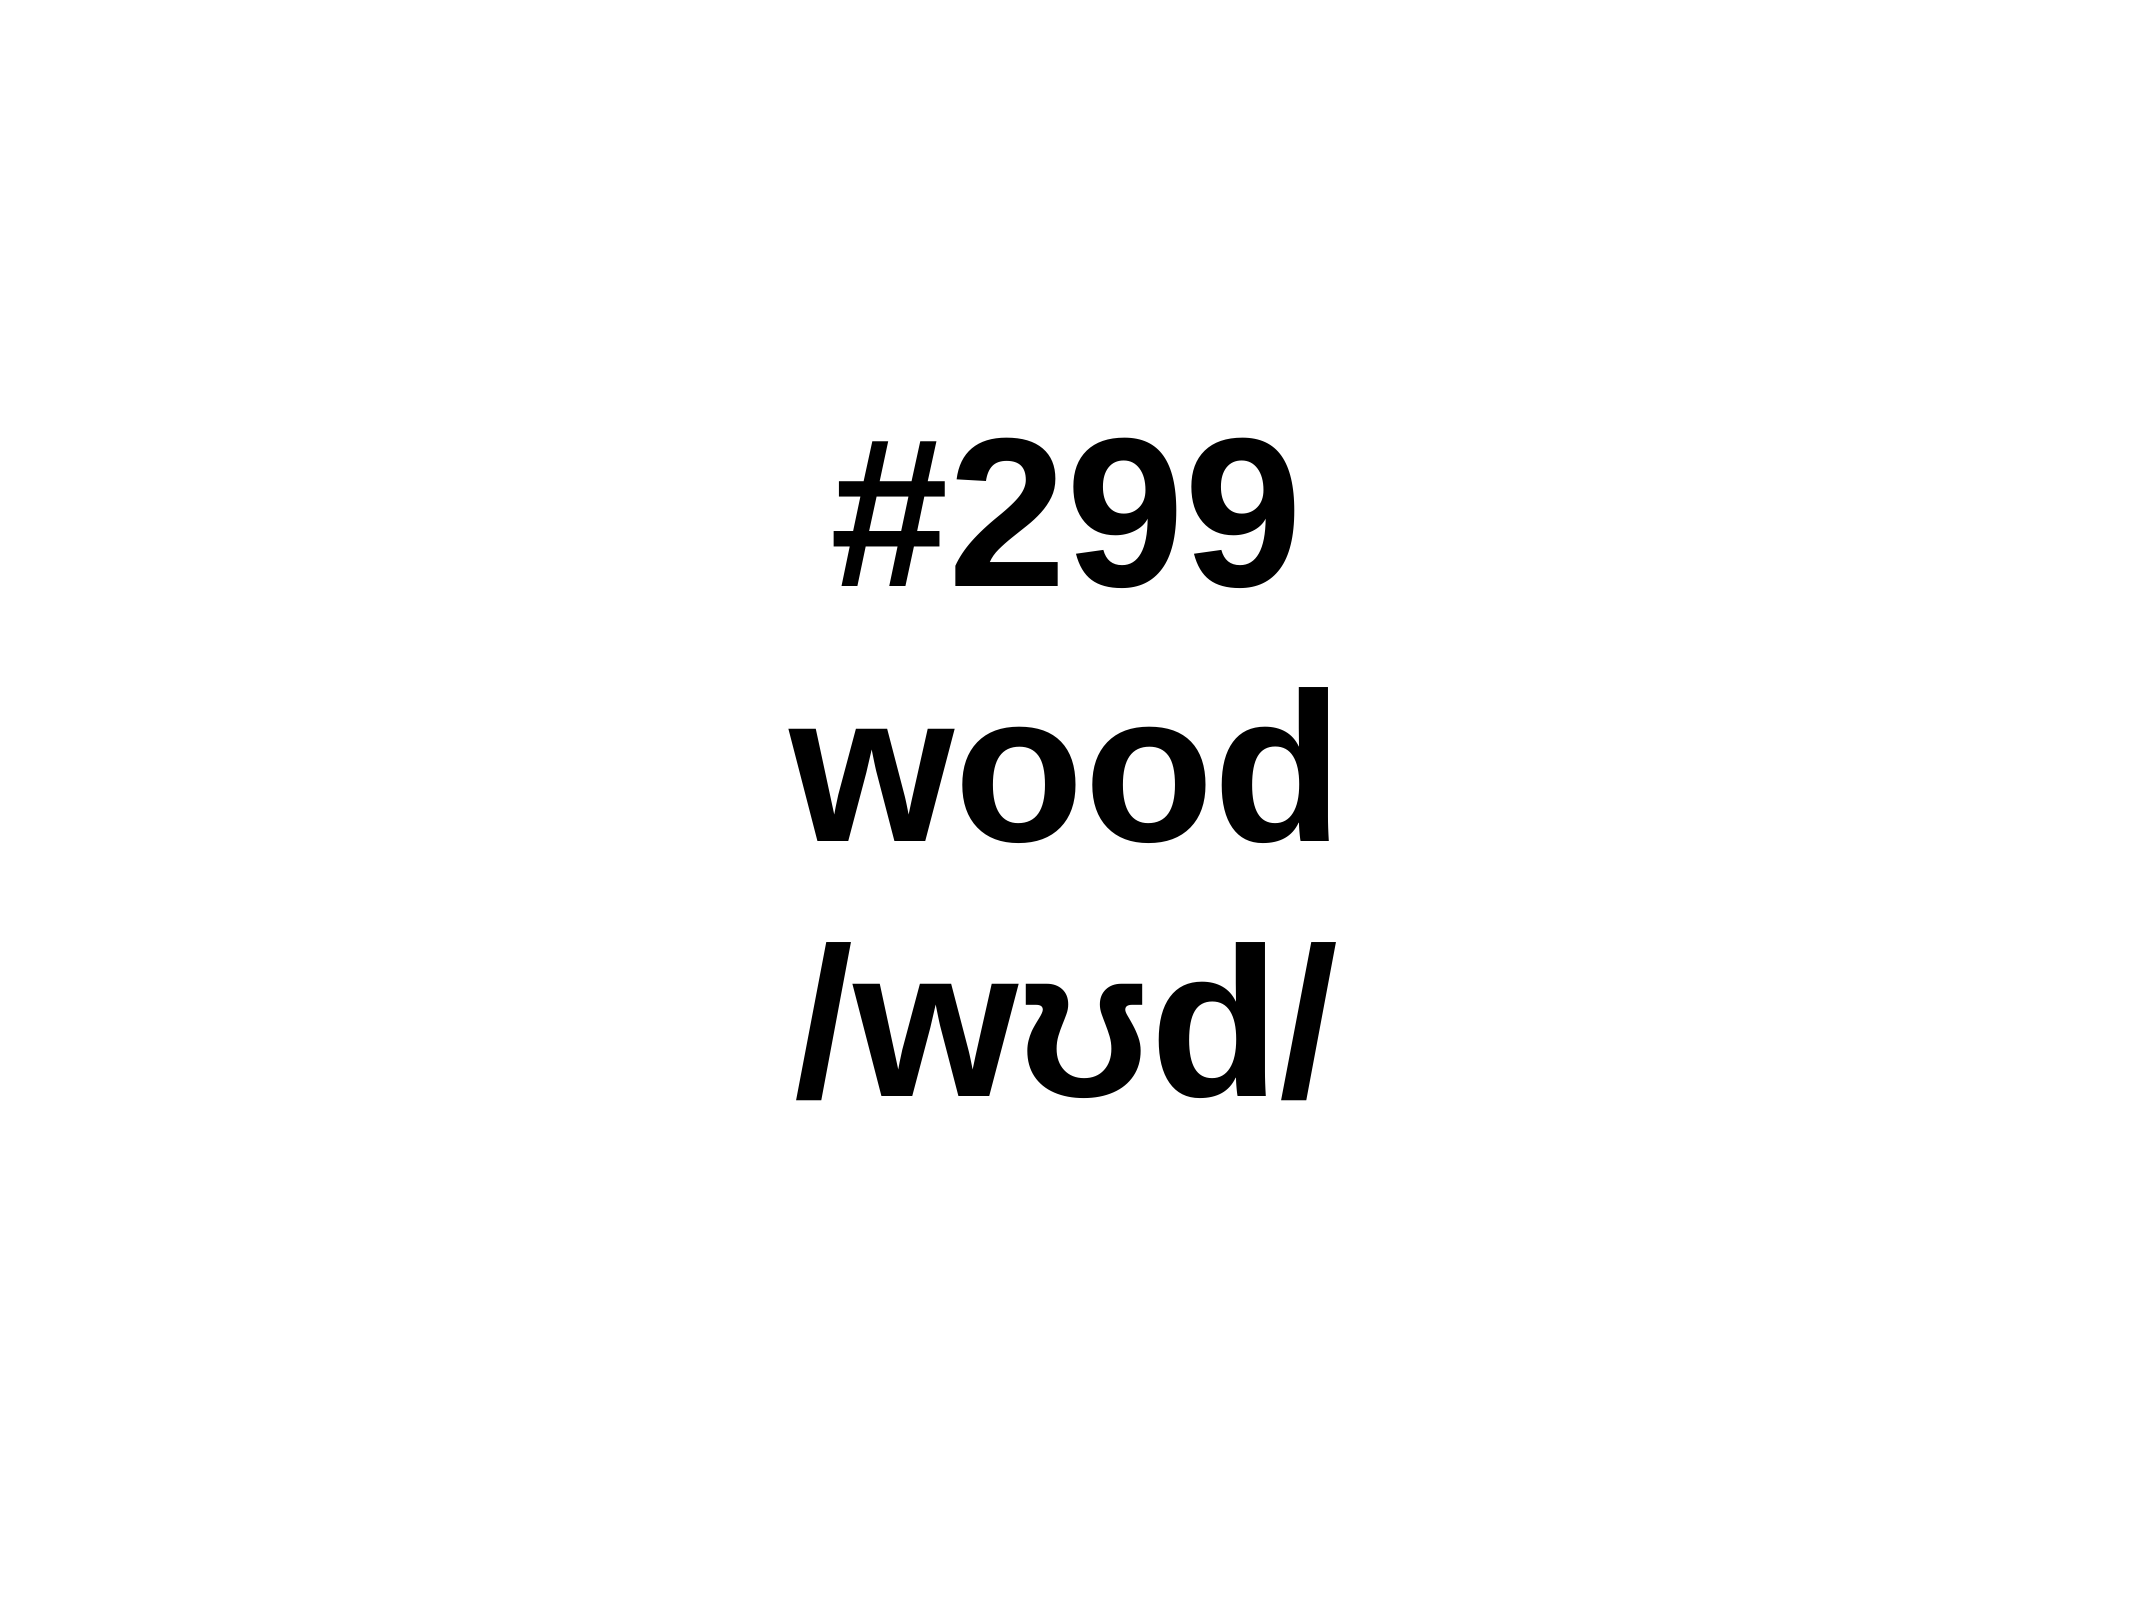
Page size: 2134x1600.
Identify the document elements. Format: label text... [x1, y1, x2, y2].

list #299 wood /wʊd/ [207, 366, 1926, 1147]
